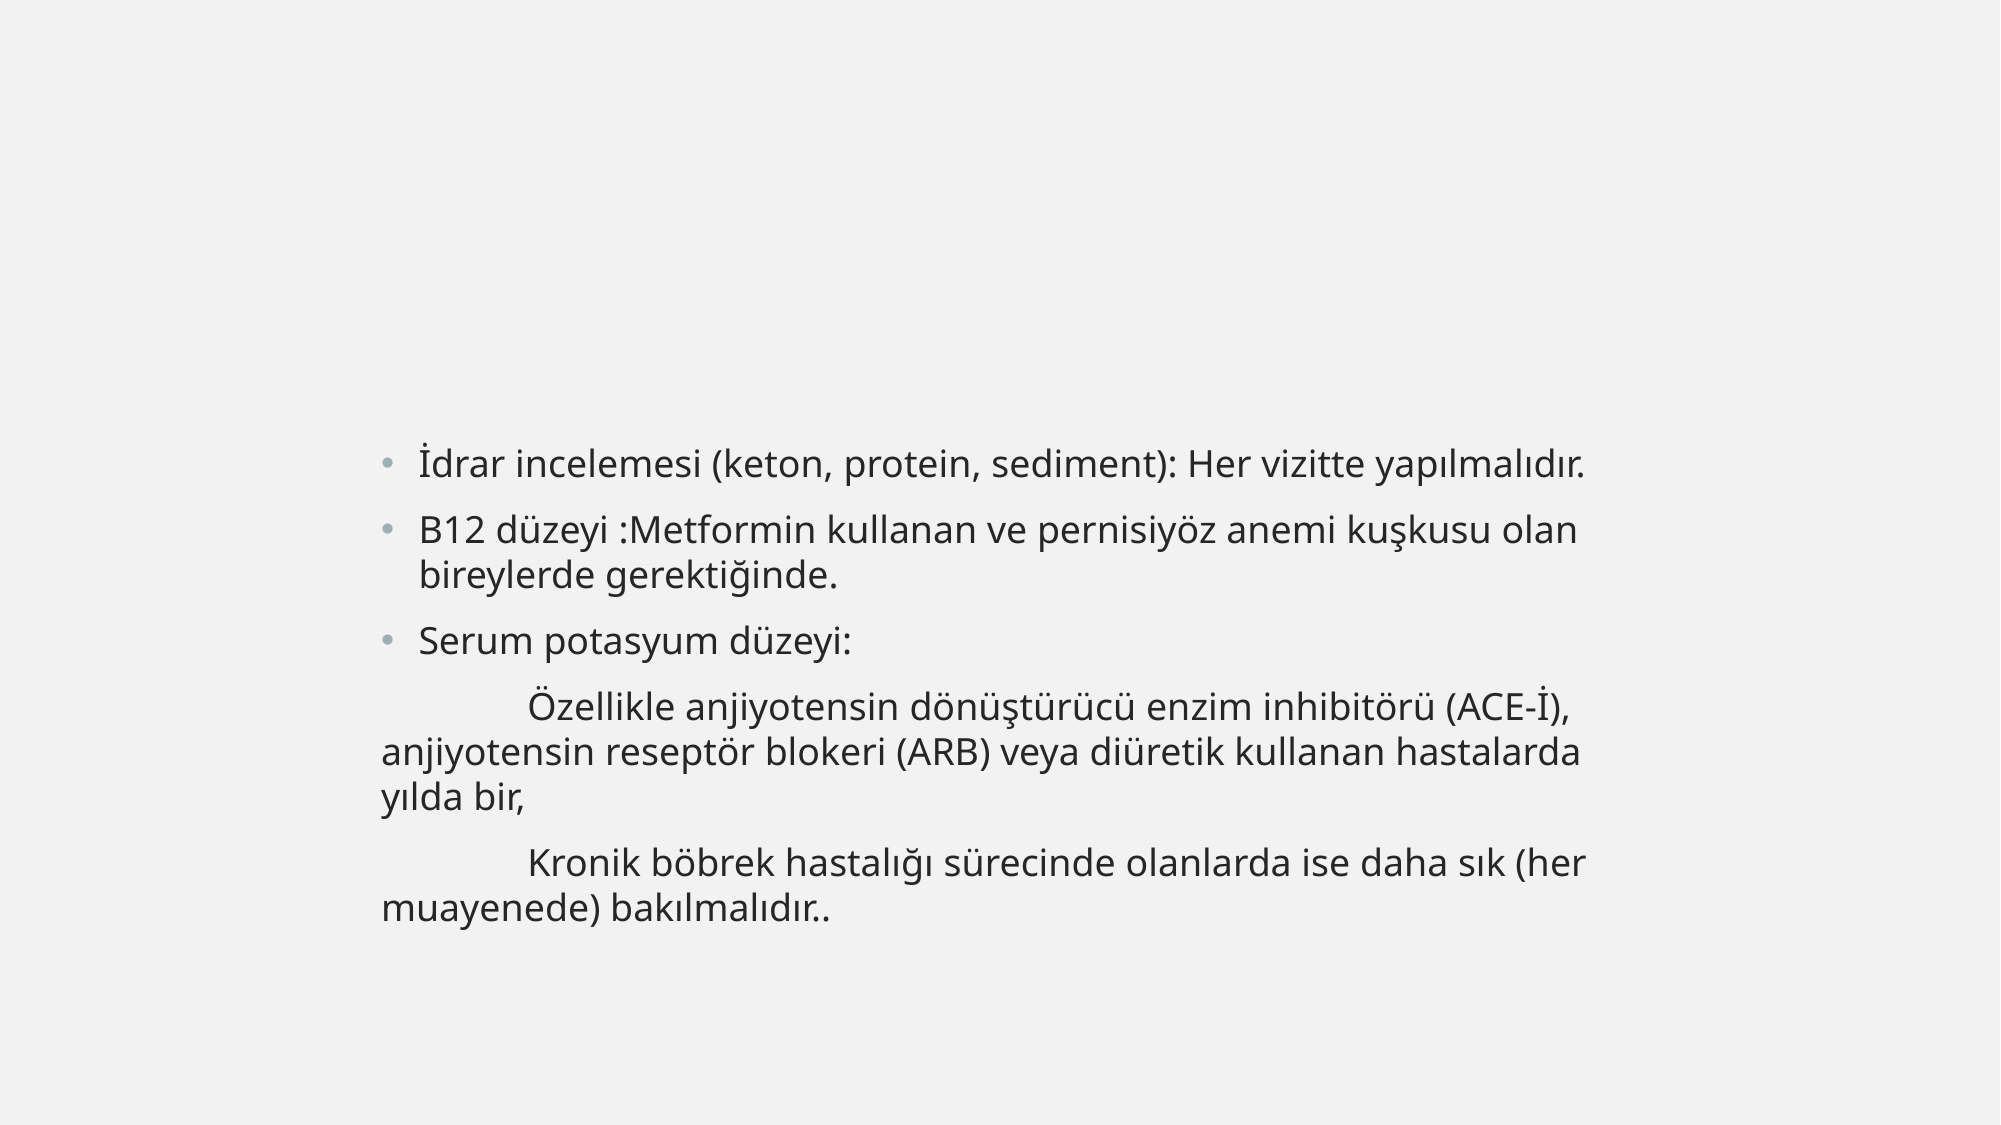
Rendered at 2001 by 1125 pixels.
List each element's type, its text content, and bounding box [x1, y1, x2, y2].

list İdrar incelemesi (keton, protein, sediment): Her vizitte yapılmalıdır. B12 düzeyi :Metformin kullanan ve pernisiyöz anemi kuşkusu olan bireylerde gerektiğinde. Serum potasyum düzeyi: Özellikle anjiyotensin dönüştürücü enzim inhibitörü (ACE-İ), anjiyotensin reseptör blokeri (ARB) veya diüretik kullanan hastalarda yılda bir, Kronik böbrek hastalığı sürecinde olanlarda ise daha sık (her muayenede) bakılmalıdır.. [366, 432, 1634, 942]
